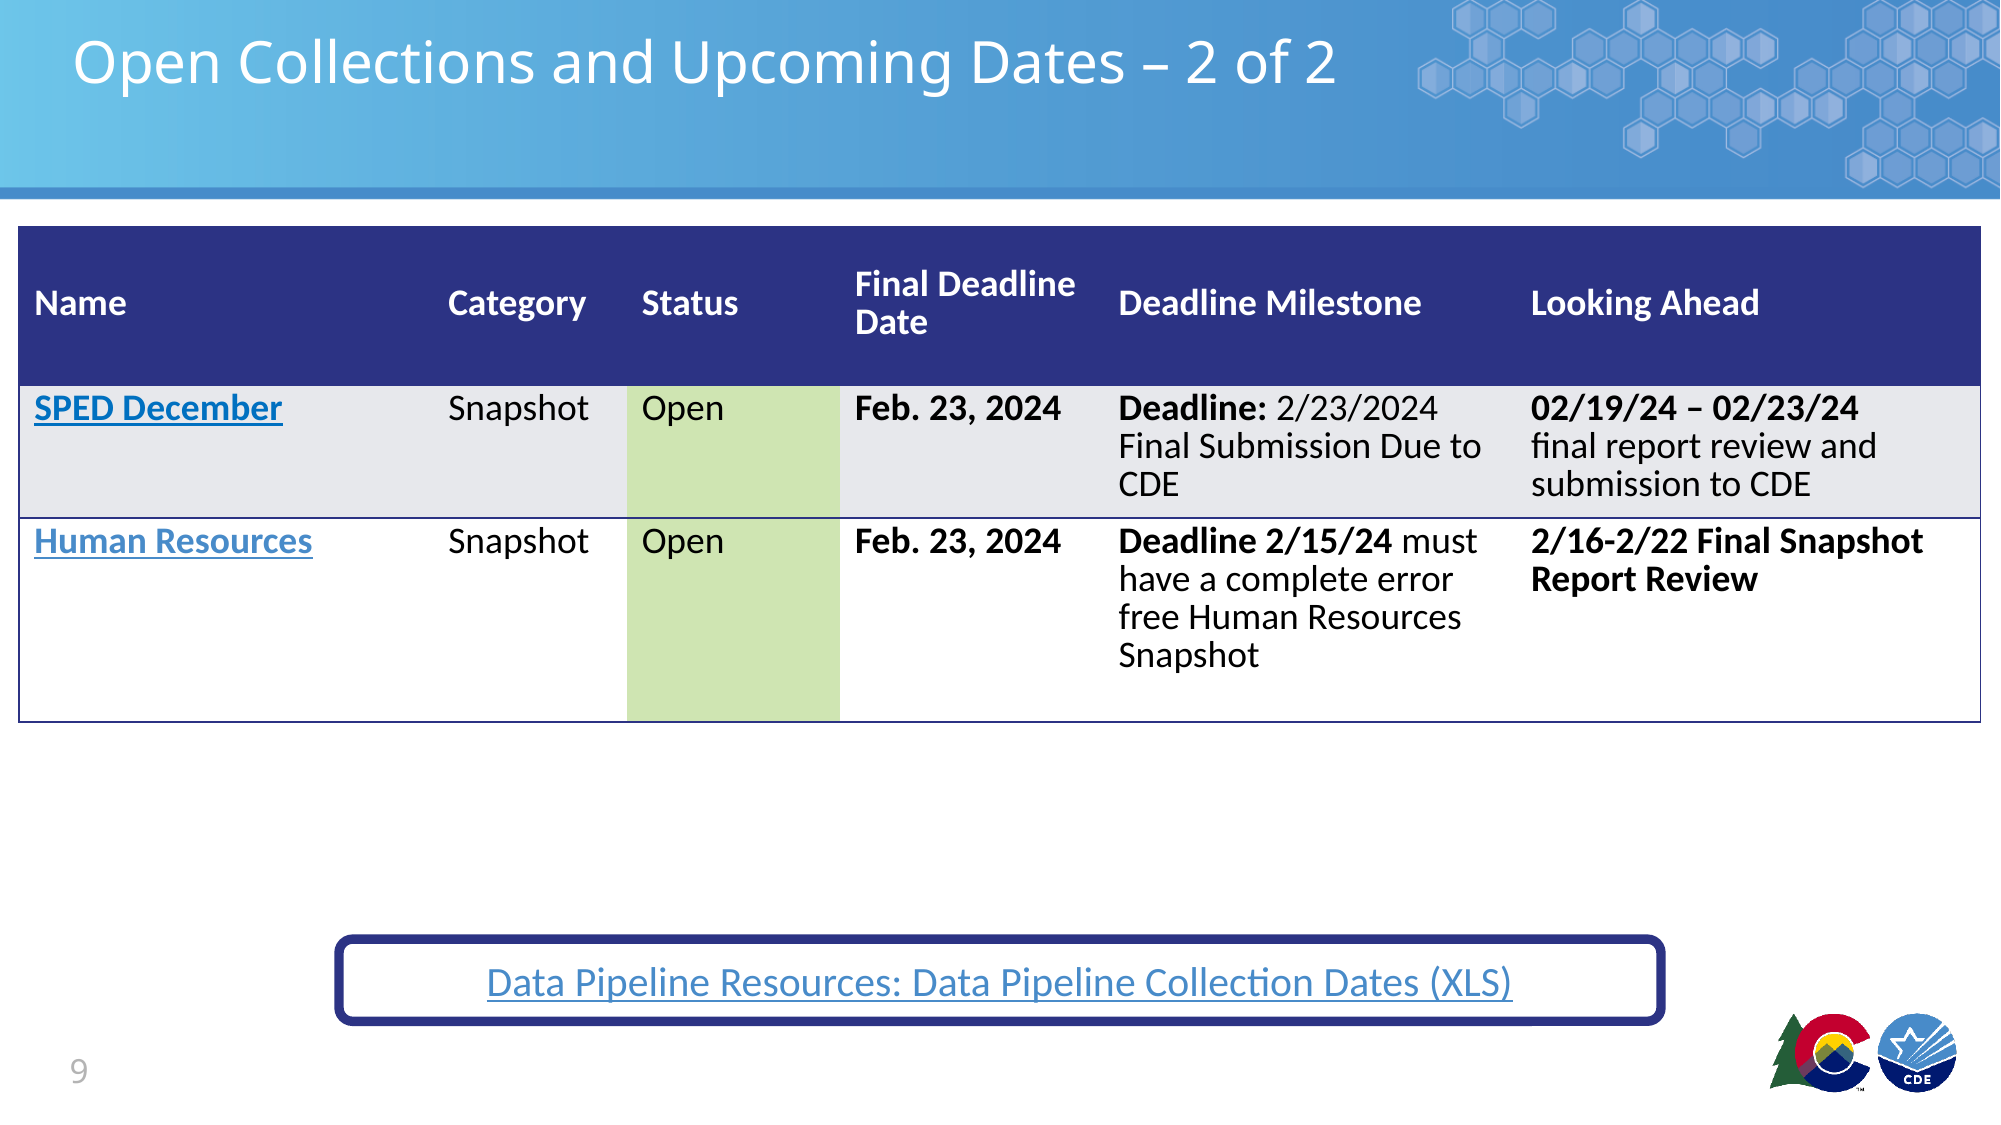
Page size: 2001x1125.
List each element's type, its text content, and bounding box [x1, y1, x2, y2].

table_cell Human Resources [20, 519, 433, 721]
table_header Status [627, 228, 840, 384]
table_header Deadline Milestone [1104, 228, 1516, 384]
title Open Collections and Upcoming Dates – 2 of 2 [72, 33, 1396, 182]
table_header Name [20, 228, 433, 384]
picture [0, 0, 2000, 200]
table_cell Open [627, 519, 840, 721]
table_cell Snapshot [433, 519, 627, 721]
table_cell 2/16-2/22 Final Snapshot Report Review [1516, 519, 1980, 721]
table_cell Feb. 23, 2024 [840, 519, 1104, 721]
table_header Category [433, 228, 627, 384]
table_cell Deadline: 2/23/2024 Final Submission Due to CDE [1104, 386, 1516, 517]
table_cell Feb. 23, 2024 [840, 386, 1104, 517]
table_cell SPED December [20, 386, 433, 517]
table_header Looking Ahead [1516, 228, 1980, 384]
table_cell 02/19/24 – 02/23/24 final report review and submission to CDE [1516, 386, 1980, 517]
text_box Data Pipeline Resources: Data Pipeline Collection Dates (XLS) [337, 938, 1663, 1023]
table_cell Open [627, 386, 840, 517]
table_cell Deadline 2/15/24 must have a complete error free Human Resources Snapshot [1104, 519, 1516, 721]
picture [1768, 1012, 1957, 1093]
slide_number 9 [54, 1042, 191, 1103]
table_header Final Deadline Date [840, 228, 1104, 384]
table_cell Snapshot [433, 386, 627, 517]
